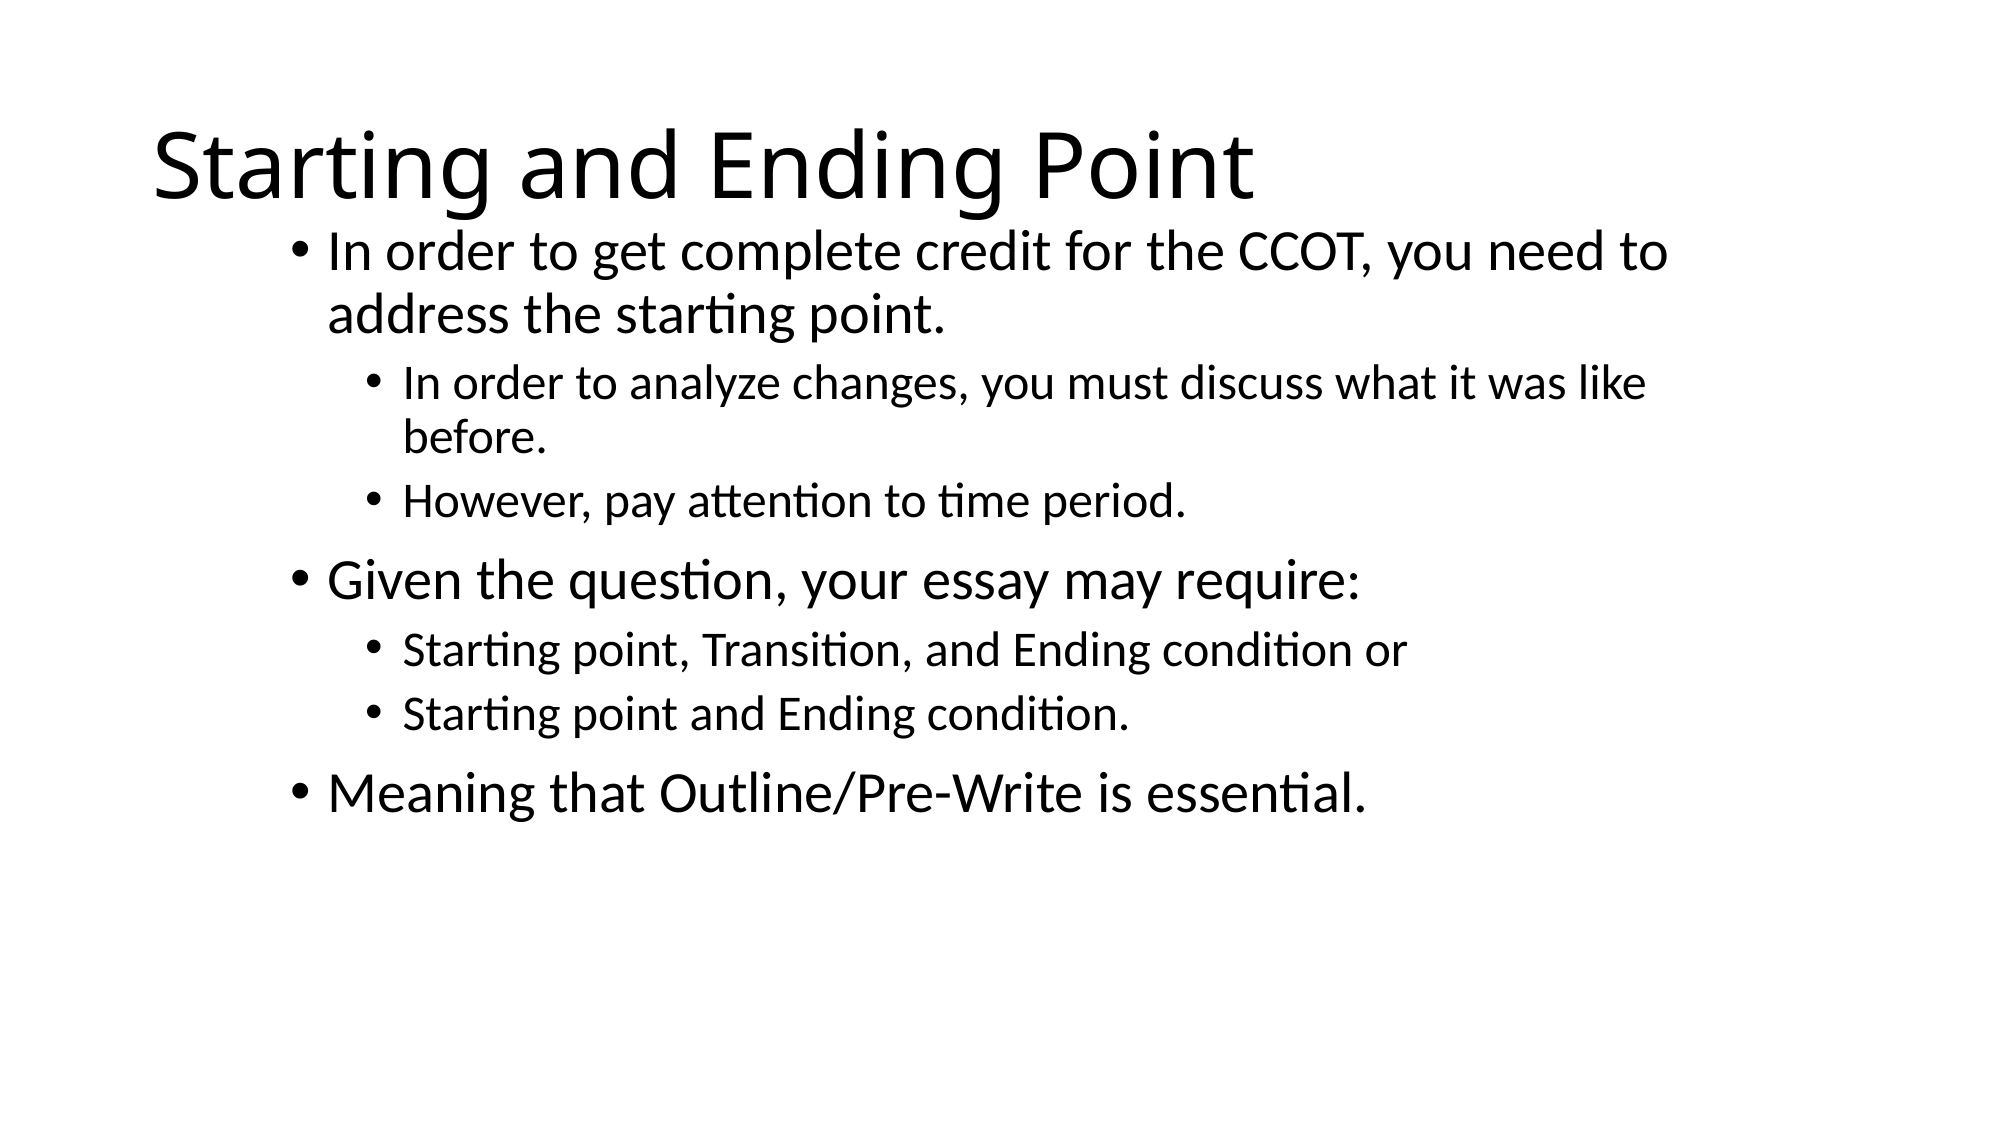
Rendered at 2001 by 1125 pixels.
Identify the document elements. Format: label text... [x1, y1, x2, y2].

list In order to get complete credit for the CCOT, you need to address the starting point. In order to analyze changes, you must discuss what it was like before. However, pay attention to time period. Given the question, your essay may require: Starting point, Transition, and Ending condition or Starting point and Ending condition. Meaning that Outline/Pre-Write is essential. [275, 212, 1725, 956]
title Starting and Ending Point [137, 59, 1863, 278]
